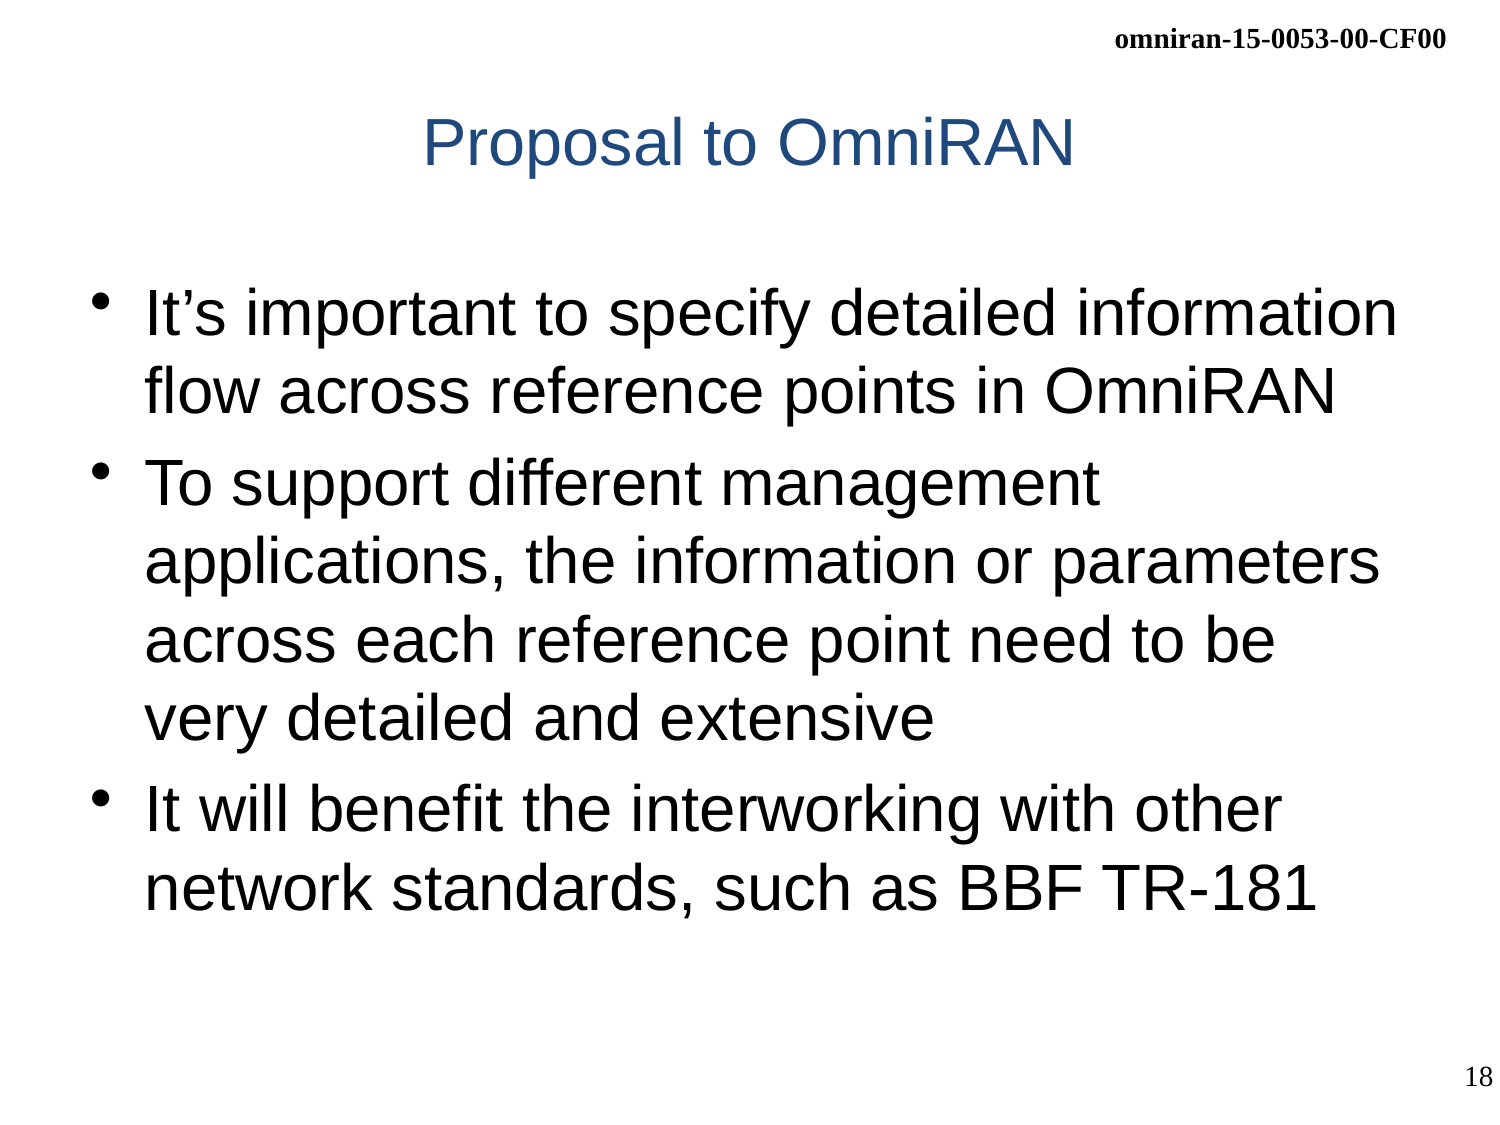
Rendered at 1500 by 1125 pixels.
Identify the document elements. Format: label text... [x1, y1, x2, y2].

title Proposal to OmniRAN [75, 45, 1425, 233]
list It’s important to specify detailed information flow across reference points in OmniRAN To support different management applications, the information or parameters across each reference point need to be very detailed and extensive It will benefit the interworking with other network standards, such as BBF TR-181 [75, 262, 1425, 1005]
